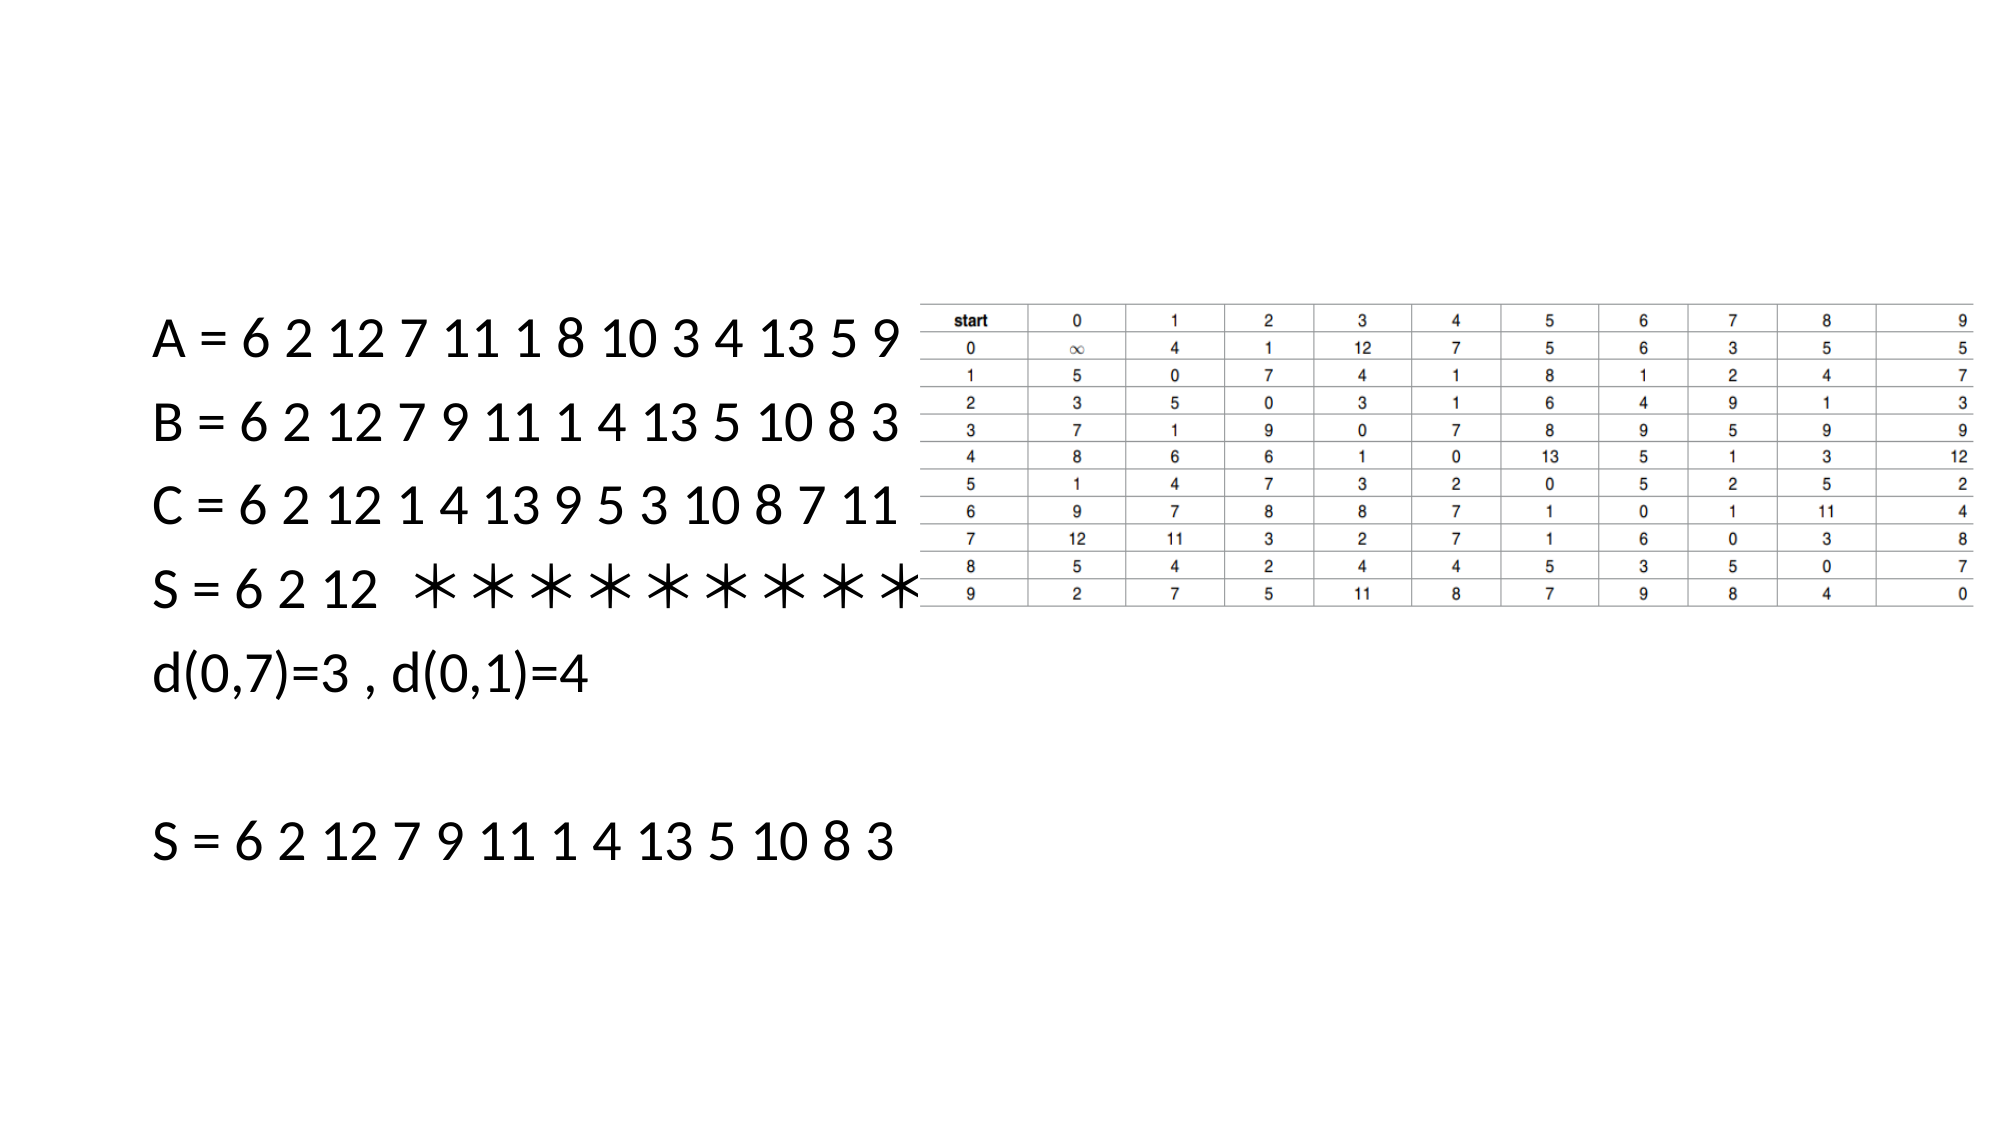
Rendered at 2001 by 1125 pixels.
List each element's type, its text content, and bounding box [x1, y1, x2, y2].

list A = 6 2 12 7 11 1 8 10 3 4 13 5 9 B = 6 2 12 7 9 11 1 4 13 5 10 8 3 C = 6 2 12 1 4 13 9 5 3 10 8 7 11 S = 6 2 12 ＊＊＊＊＊＊＊＊＊ d(0,7)=3 , d(0,1)=4 S = 6 2 12 7 9 11 1 4 13 5 10 8 3 [137, 299, 1863, 1014]
picture [918, 299, 1983, 614]
